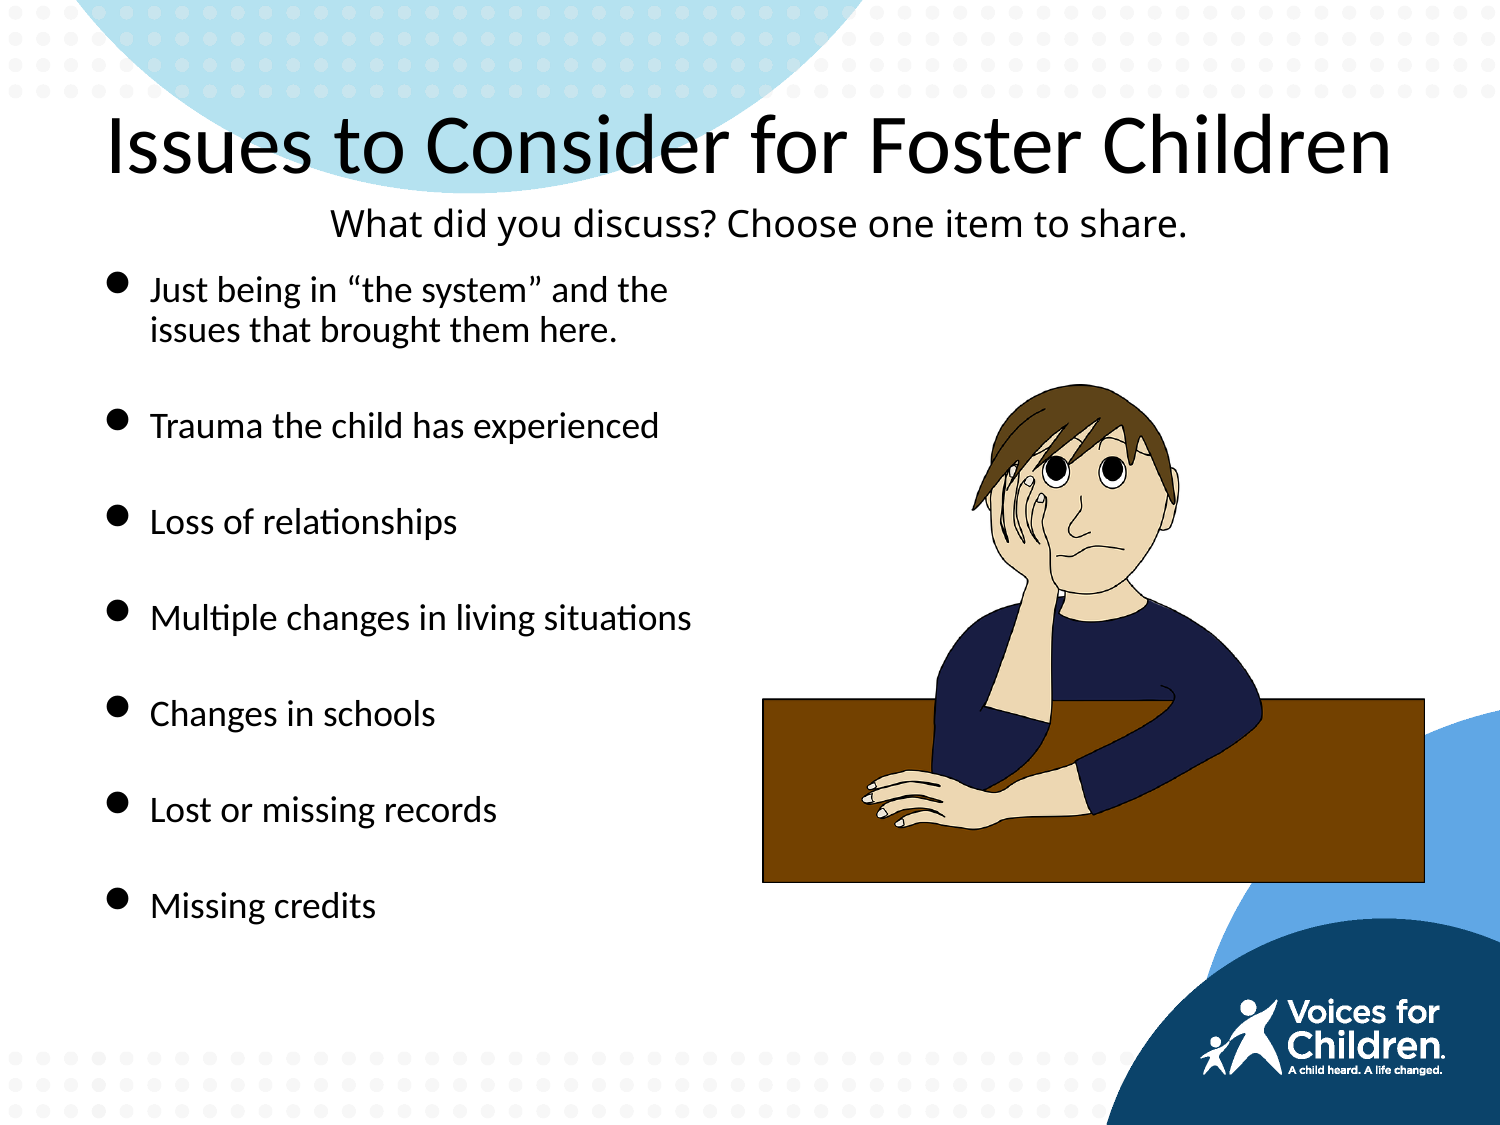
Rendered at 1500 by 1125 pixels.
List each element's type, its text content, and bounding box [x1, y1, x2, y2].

title Issues to Consider for Foster Children [75, 45, 1425, 233]
list Just being in “the system” and the issues that brought them here. Trauma the child has experienced Loss of relationships Multiple changes in living situations Changes in schools Lost or missing records Missing credits [75, 262, 738, 1005]
picture [0, 0, 1500, 1125]
text_box What did you discuss? Choose one item to share. [315, 192, 1225, 253]
